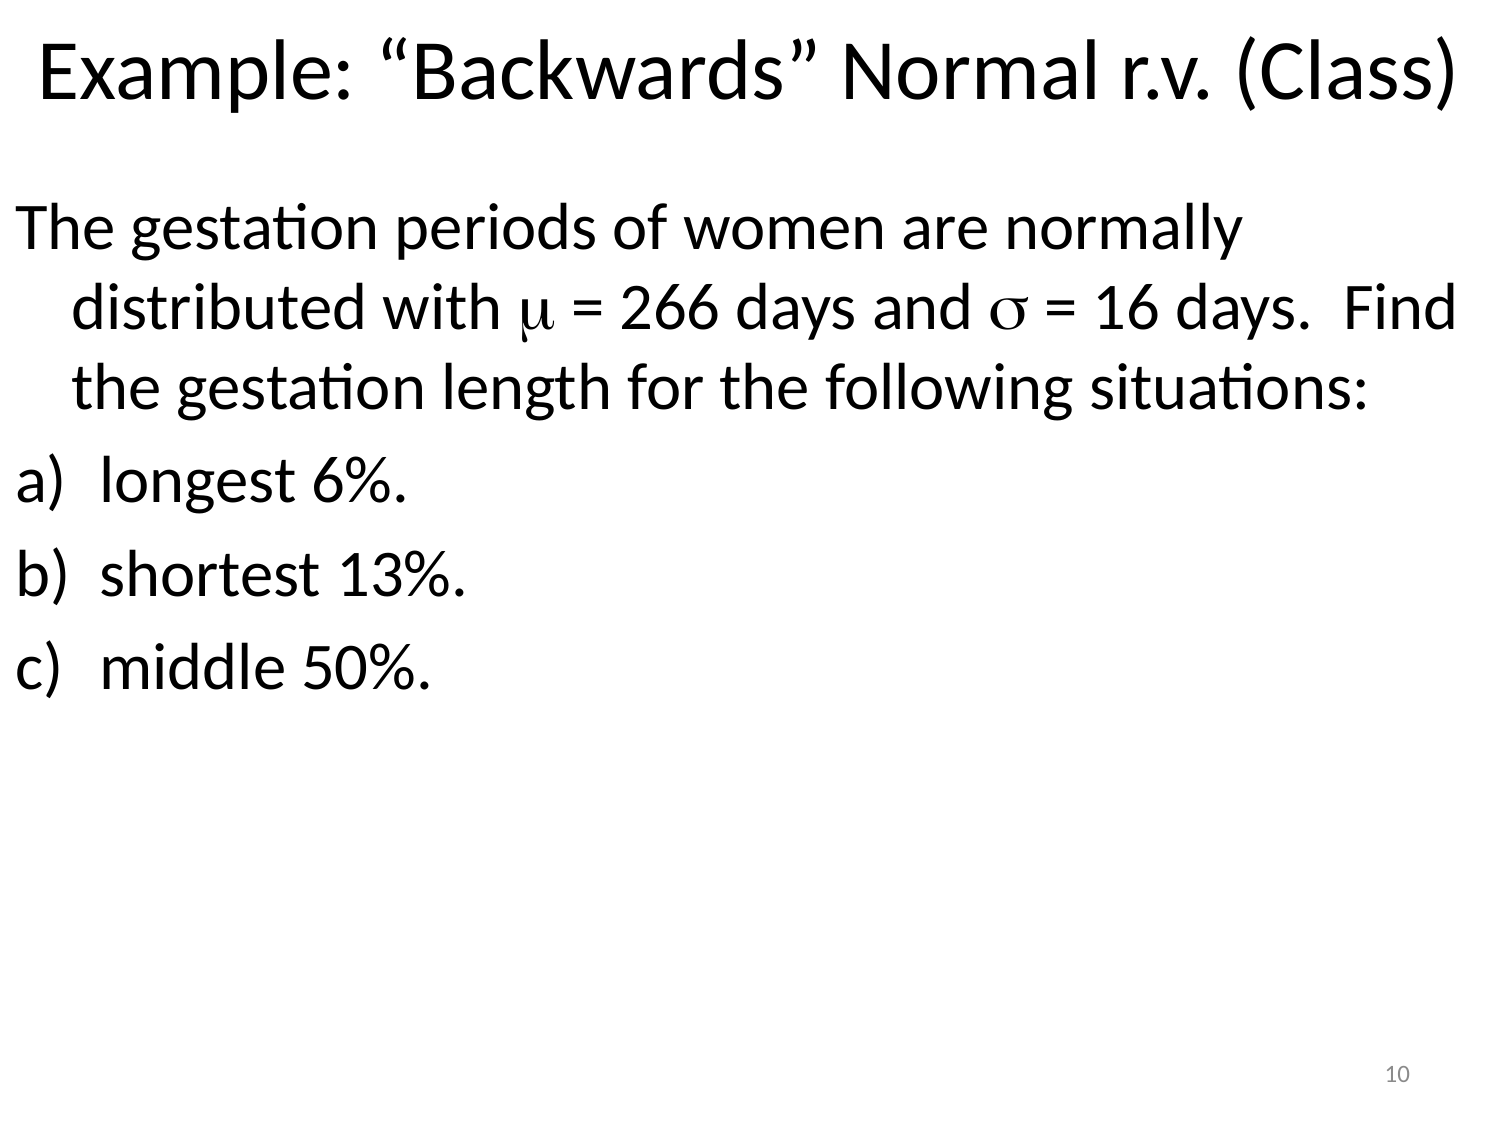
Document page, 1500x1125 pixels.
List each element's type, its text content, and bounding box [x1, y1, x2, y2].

slide_number 10 [1074, 1042, 1425, 1103]
list The gestation periods of women are normally distributed with  = 266 days and  = 16 days. Find the gestation length for the following situations: longest 6%. shortest 13%. middle 50%. [0, 174, 1500, 1100]
title Example: “Backwards” Normal r.v. (Class) [0, 0, 1500, 130]
